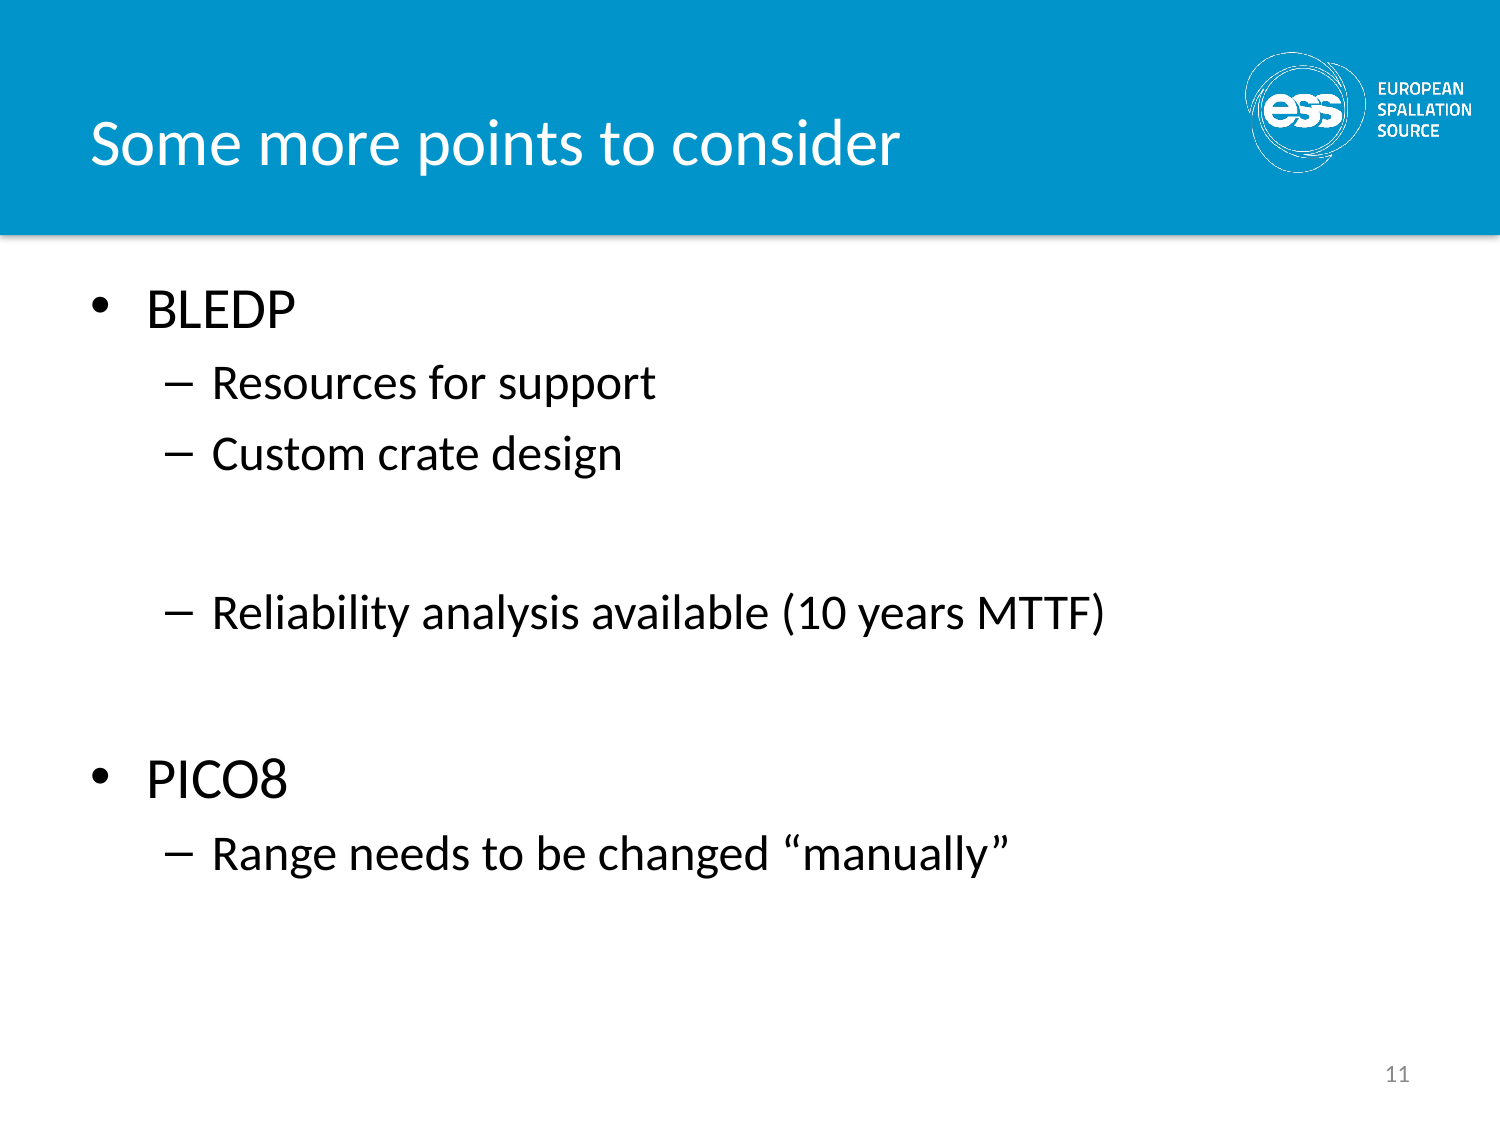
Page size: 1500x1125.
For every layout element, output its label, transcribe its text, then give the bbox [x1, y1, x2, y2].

picture [1400, 83, 1407, 94]
title Some more points to consider [75, 45, 1247, 233]
picture [1454, 83, 1458, 94]
slide_number 11 [1074, 1042, 1425, 1103]
picture [1379, 83, 1385, 94]
picture [1389, 104, 1393, 115]
picture [1418, 104, 1423, 115]
picture [1422, 125, 1428, 134]
list BLEDP Resources for support Custom crate design Reliability analysis available (10 years MTTF) PICO8 Range needs to be changed “manually” [75, 262, 1425, 1005]
picture [1423, 83, 1430, 94]
picture [1436, 104, 1444, 115]
picture [1398, 109, 1406, 115]
picture [1409, 104, 1415, 115]
picture [1264, 94, 1342, 127]
picture [1443, 86, 1450, 93]
picture [1432, 125, 1438, 136]
